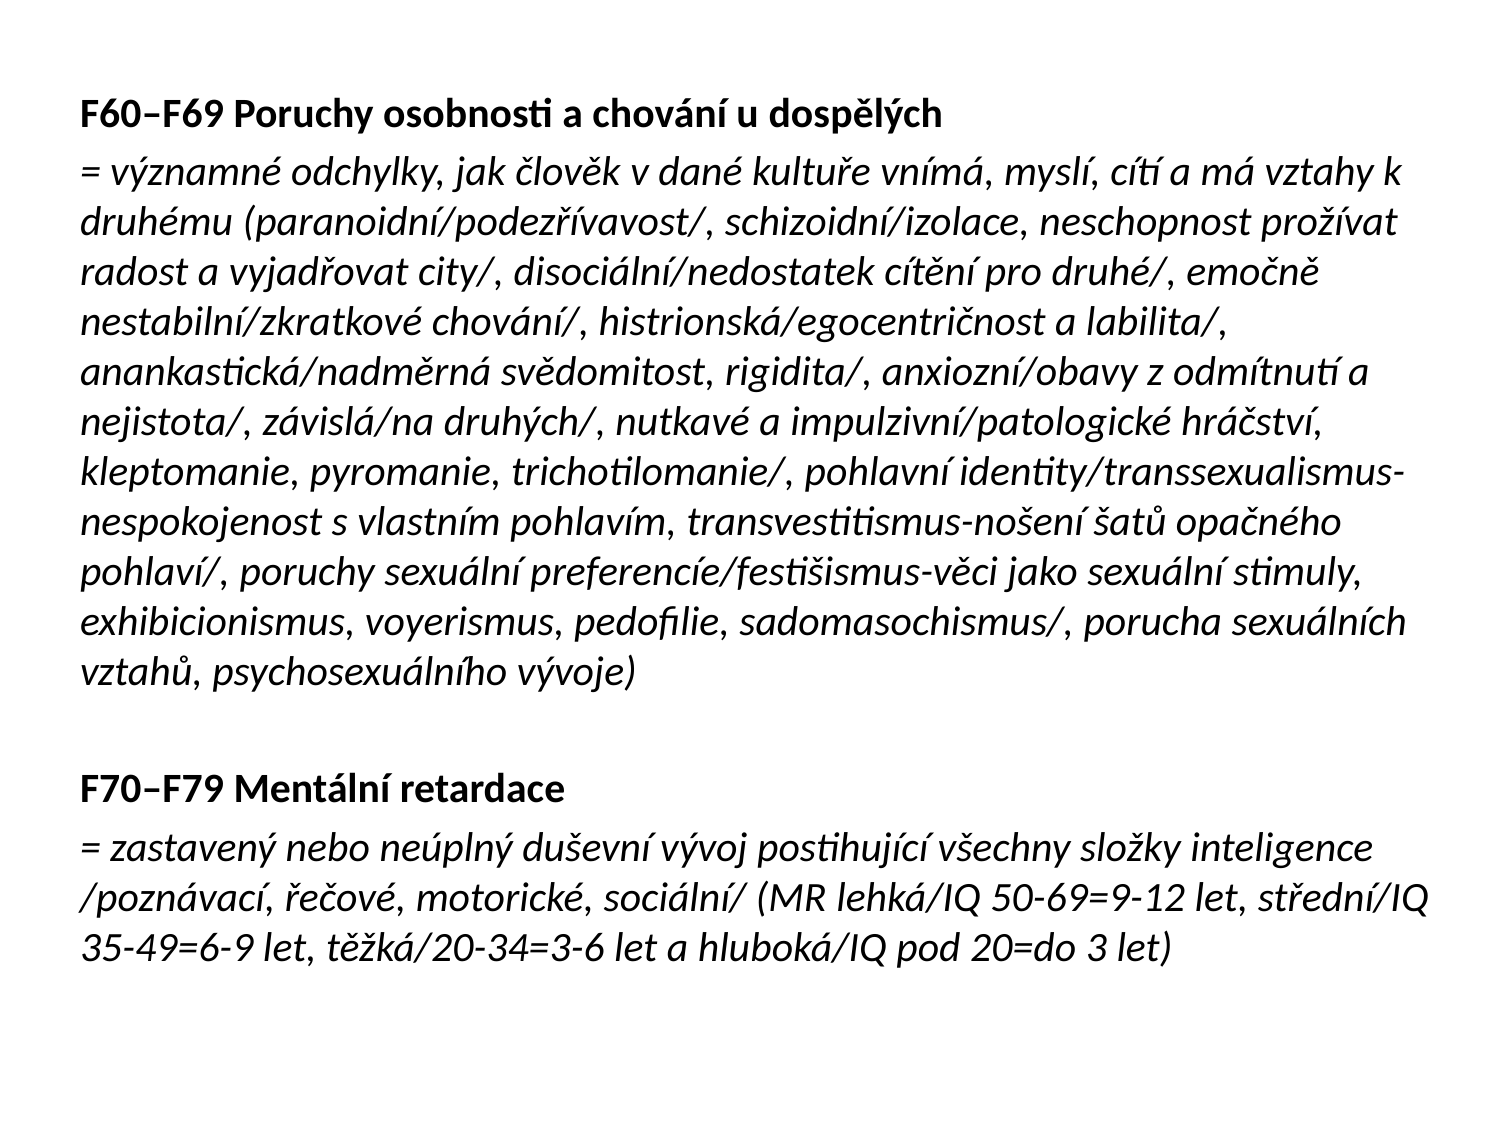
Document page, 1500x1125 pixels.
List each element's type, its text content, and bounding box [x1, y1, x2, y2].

subtitle F60–F69 Poruchy osobnosti a chování u dospělých = významné odchylky, jak člověk v dané kultuře vnímá, myslí, cítí a má vztahy k druhému (paranoidní/podezřívavost/, schizoidní/izolace, neschopnost prožívat radost a vyjadřovat city/, disociální/nedostatek cítění pro druhé/, emočně nestabilní/zkratkové chování/, histrionská/egocentričnost a labilita/, anankastická/nadměrná svědomitost, rigidita/, anxiozní/obavy z odmítnutí a nejistota/, závislá/na druhých/, nutkavé a impulzivní/patologické hráčství, kleptomanie, pyromanie, trichotilomanie/, pohlavní identity/transsexualismus-nespokojenost s vlastním pohlavím, transvestitismus-nošení šatů opačného pohlaví/, poruchy sexuální preferencíe/festišismus-věci jako sexuální stimuly, exhibicionismus, voyerismus, pedofilie, sadomasochismus/, porucha sexuálních vztahů, psychosexuálního vývoje) F70–F79 Mentální retardace = zastavený nebo neúplný duševní vývoj postihující všechny složky inteligence /poznávací, řečové, motorické, sociální/ (MR lehká/IQ 50-69=9-12 let, střední/IQ 35-49=6-9 let, těžká/20-34=3-6 let a hluboká/IQ pod 20=do 3 let) [64, 78, 1459, 1083]
